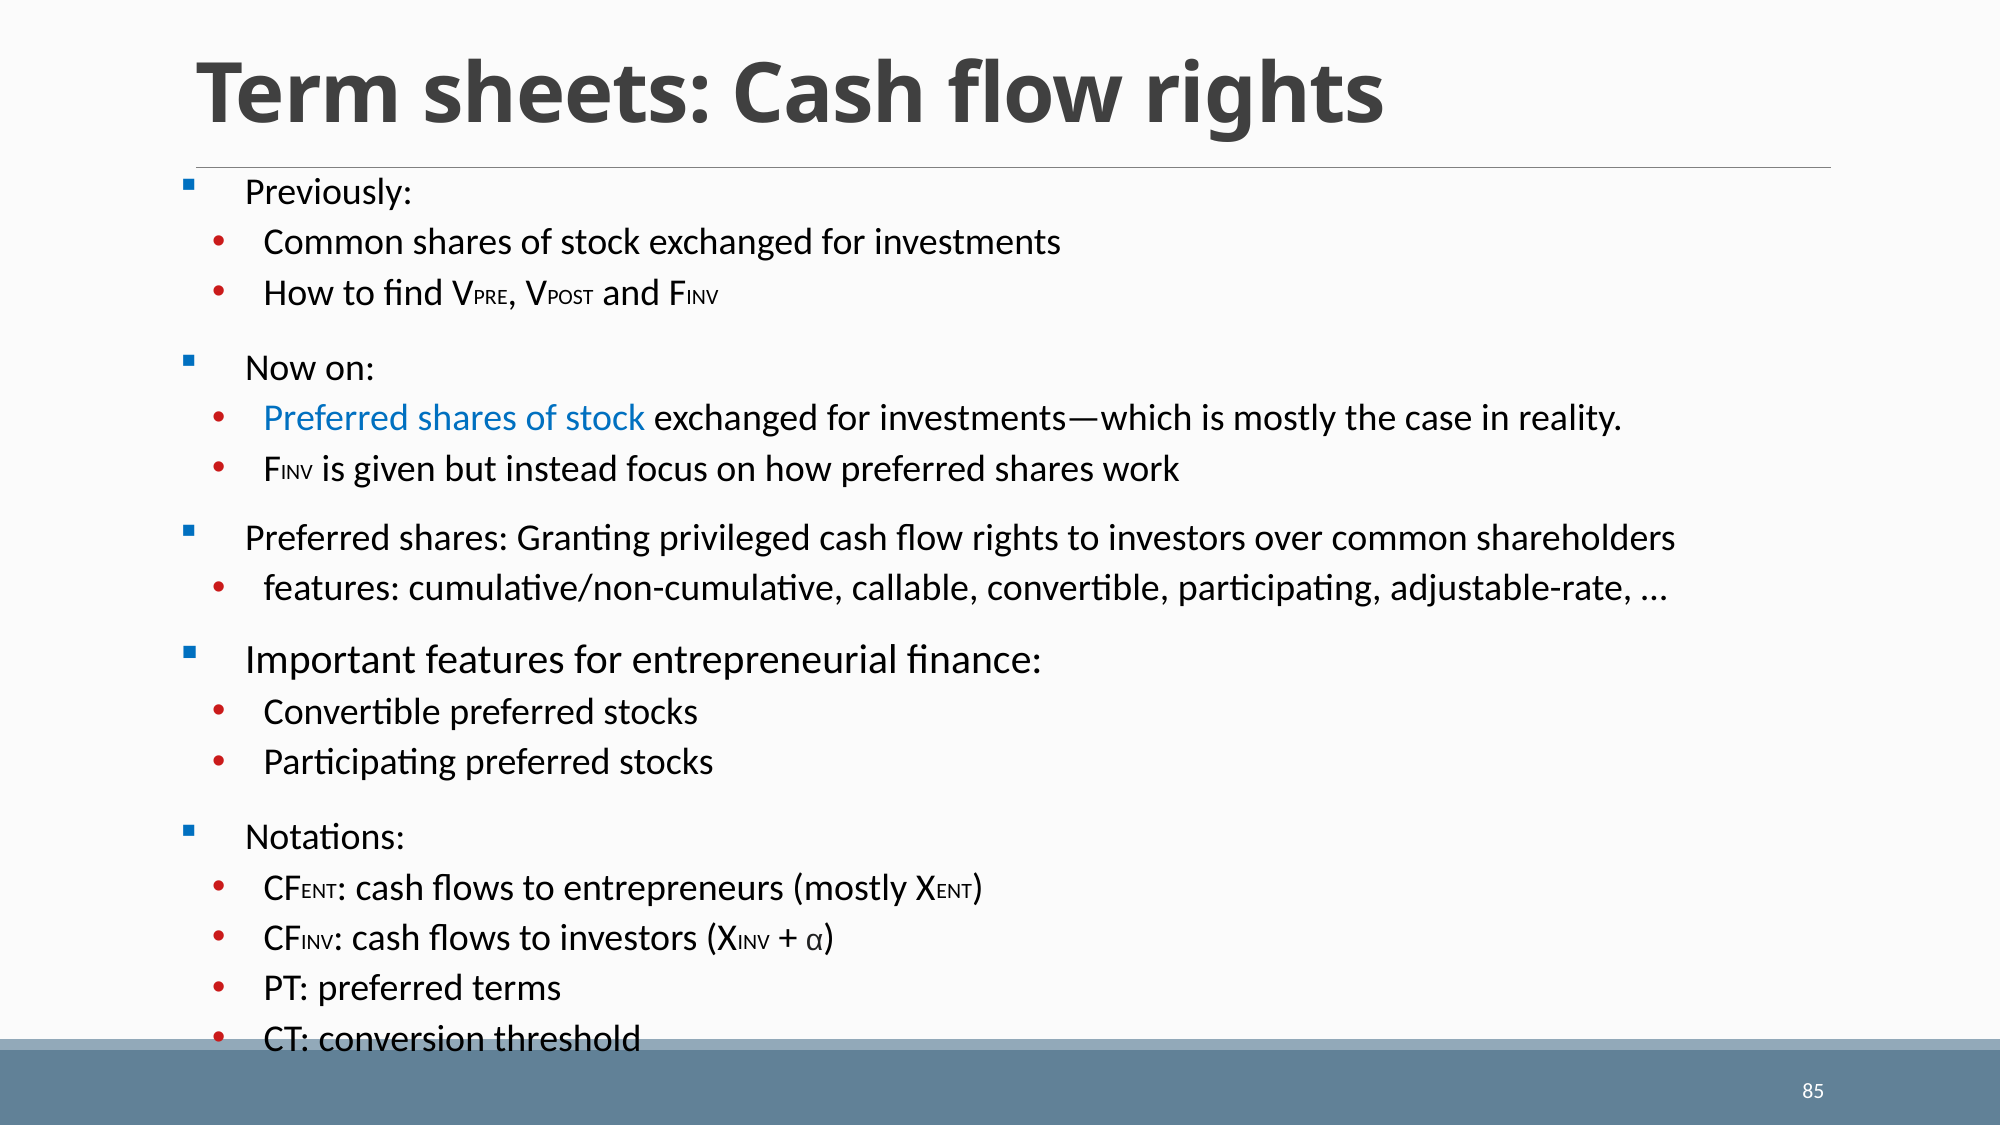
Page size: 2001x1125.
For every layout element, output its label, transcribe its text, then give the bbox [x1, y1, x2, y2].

slide_number 85 [1624, 1059, 1840, 1120]
list Previously: Common shares of stock exchanged for investments How to find VPRE, VPOST and FINV Now on: Preferred shares of stock exchanged for investments—which is mostly the case in reality. FINV is given but instead focus on how preferred shares work Preferred shares: Granting privileged cash flow rights to investors over common shareholders features: cumulative/non-cumulative, callable, convertible, participating, adjustable-rate, … Important features for entrepreneurial finance: Convertible preferred stocks Participating preferred stocks Notations: CFENT: cash flows to entrepreneurs (mostly XENT) CFINV: cash flows to investors (XINV + α) PT: preferred terms CT: conversion threshold [179, 164, 1858, 1078]
title Term sheets: Cash flow rights [180, 47, 1830, 153]
